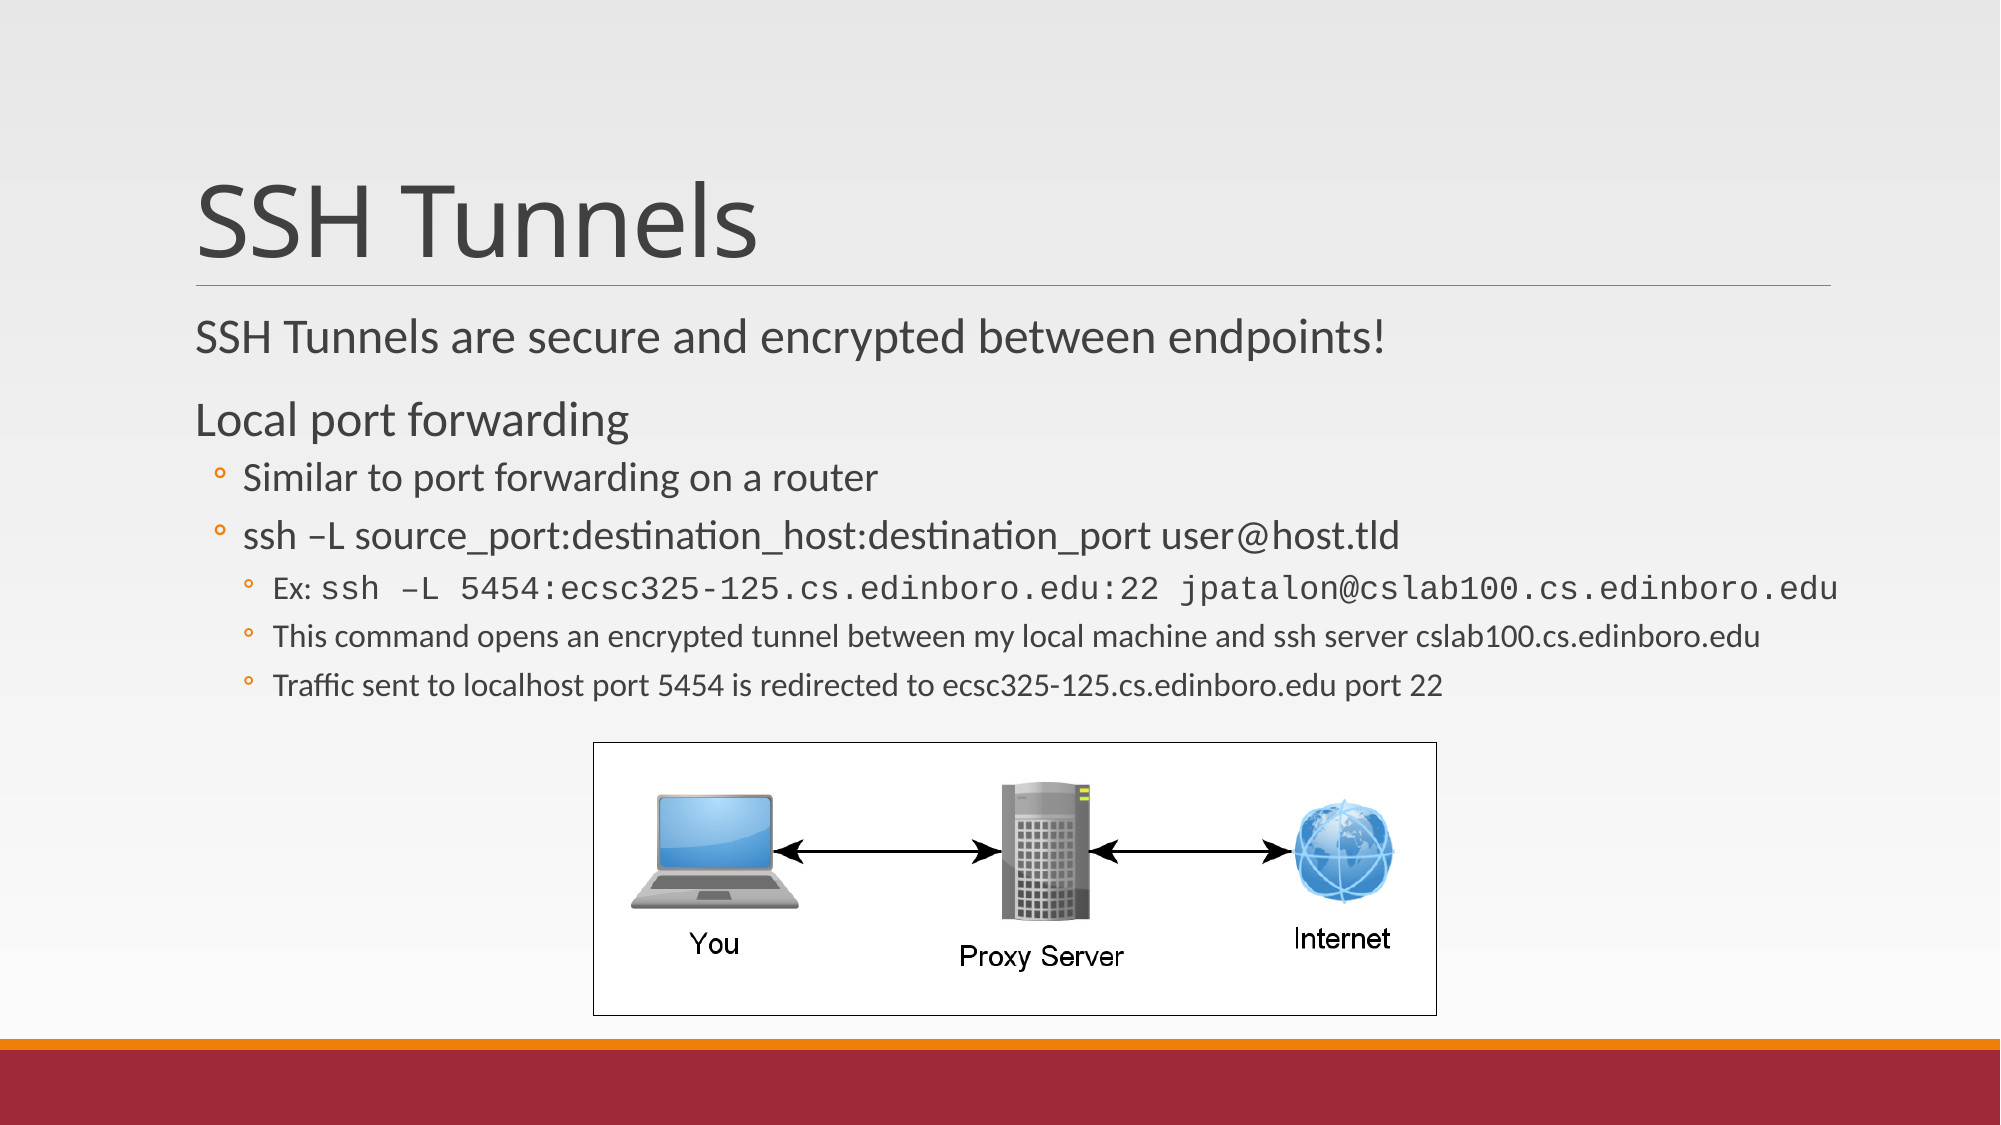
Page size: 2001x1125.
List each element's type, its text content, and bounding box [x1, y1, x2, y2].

picture [592, 742, 1437, 1016]
list SSH Tunnels are secure and encrypted between endpoints! Local port forwarding Similar to port forwarding on a router ssh –L source_port:destination_host:destination_port user@host.tld Ex: ssh –L 5454:ecsc325-125.cs.edinboro.edu:22 jpatalon@cslab100.cs.edinboro.edu This command opens an encrypted tunnel between my local machine and ssh server cslab100.cs.edinboro.edu Traffic sent to localhost port 5454 is redirected to ecsc325-125.cs.edinboro.edu port 22 [180, 302, 1976, 963]
title SSH Tunnels [180, 47, 1830, 285]
